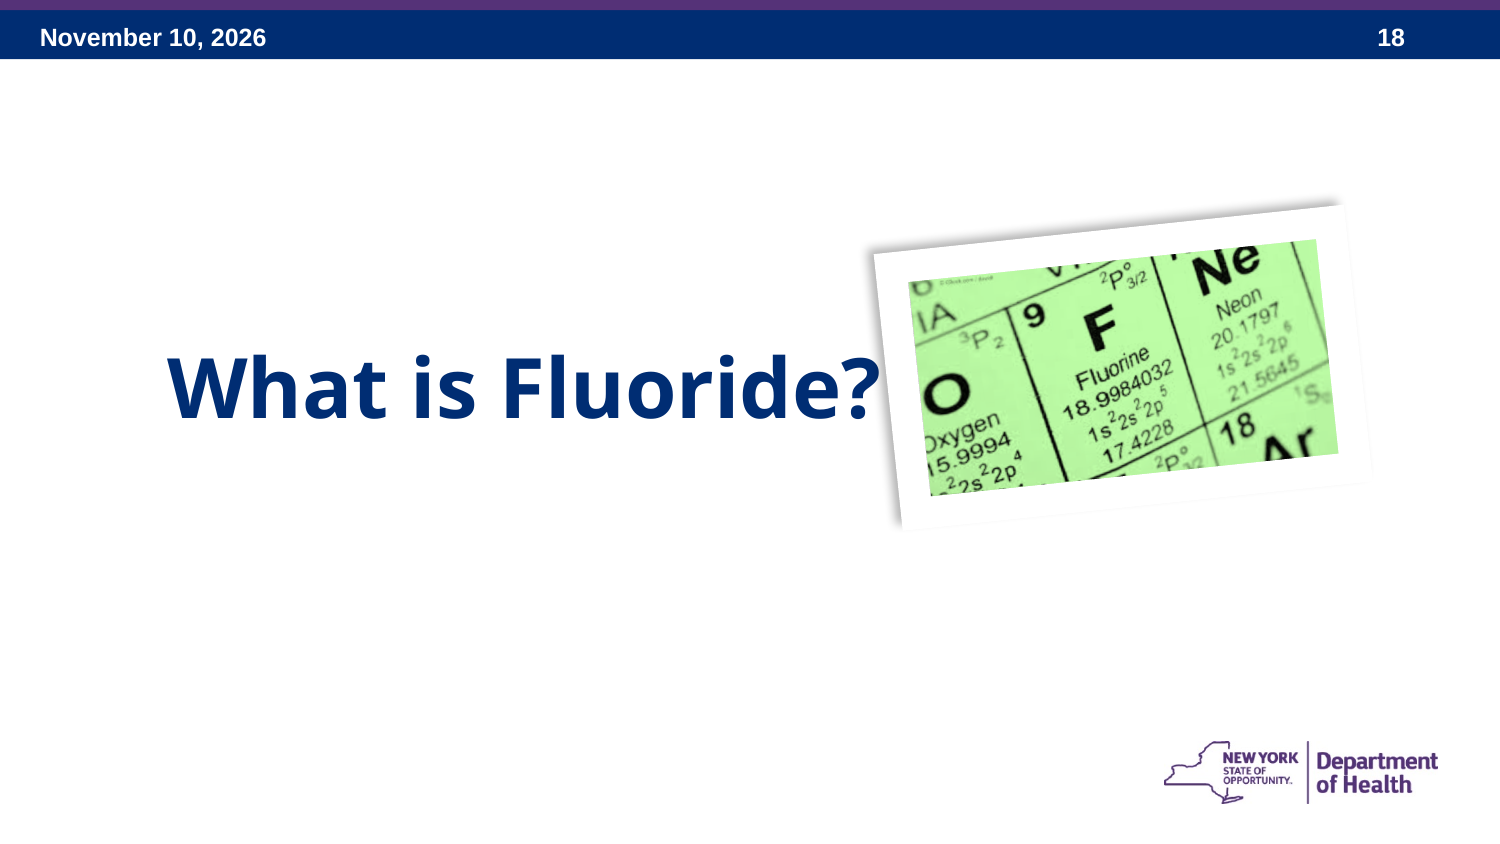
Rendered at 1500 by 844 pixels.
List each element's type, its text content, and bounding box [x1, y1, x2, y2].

picture [918, 259, 1329, 476]
title What is Fluoride? [152, 331, 944, 564]
picture [1164, 741, 1438, 804]
